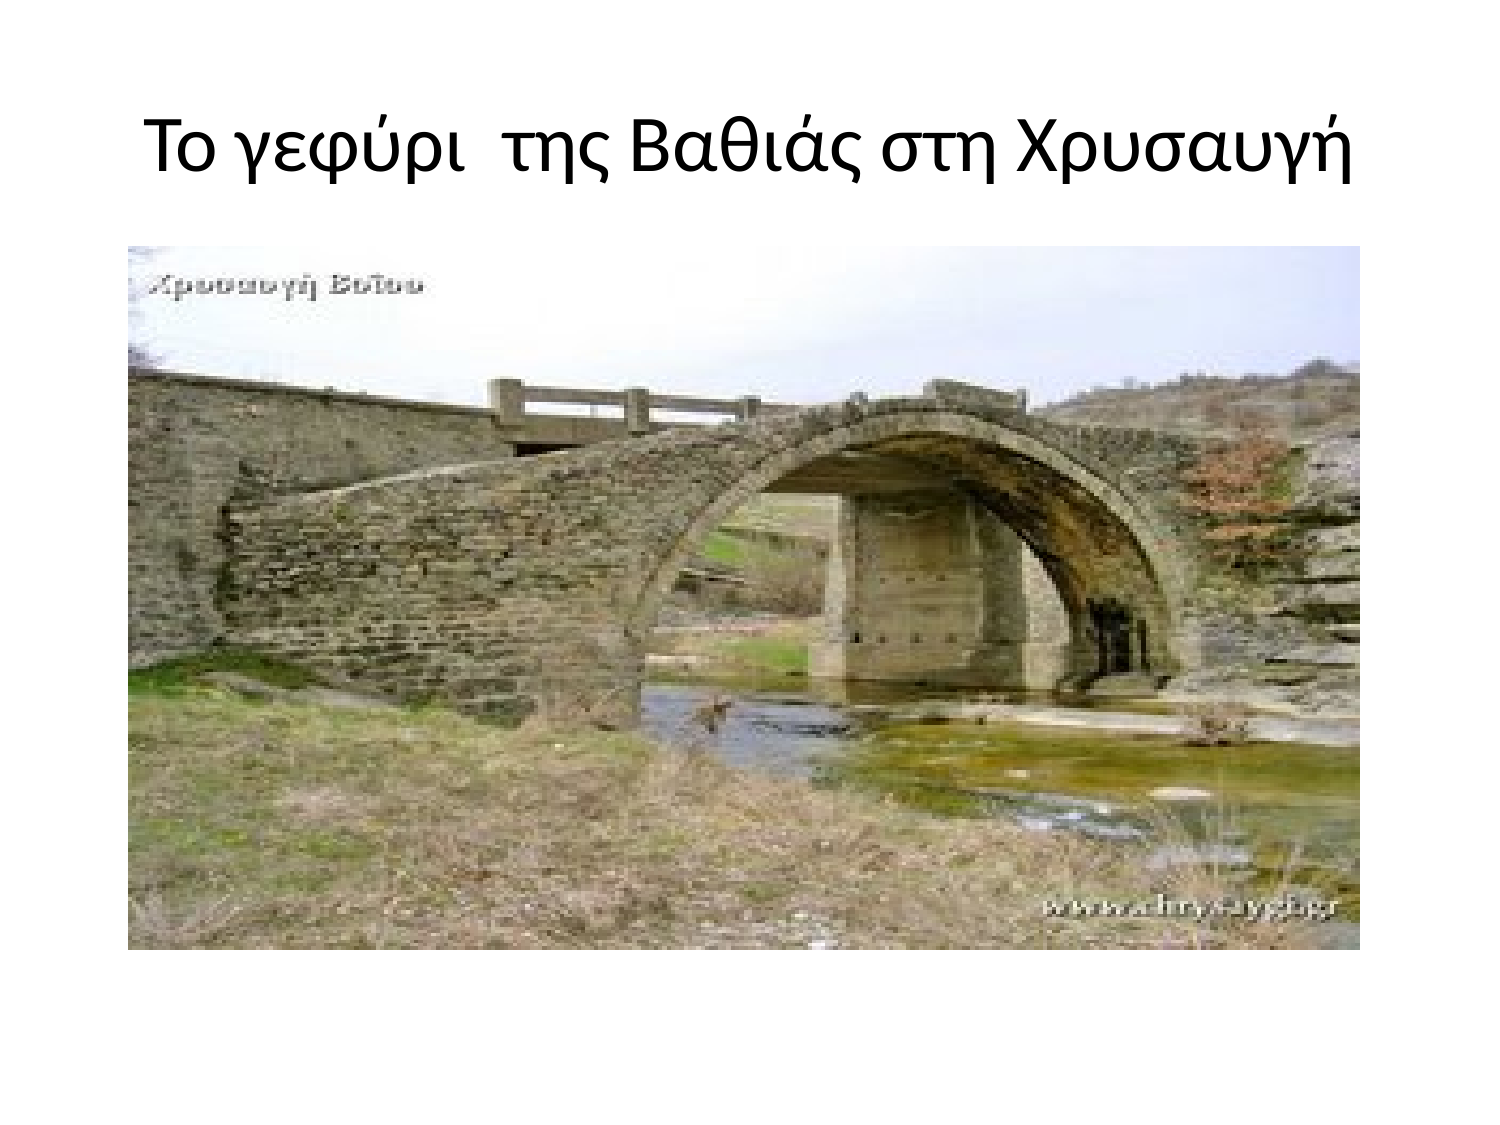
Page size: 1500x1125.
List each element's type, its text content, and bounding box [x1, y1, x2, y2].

title Το γεφύρι της Βαθιάς στη Χρυσαυγή [75, 45, 1425, 233]
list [128, 245, 1360, 950]
